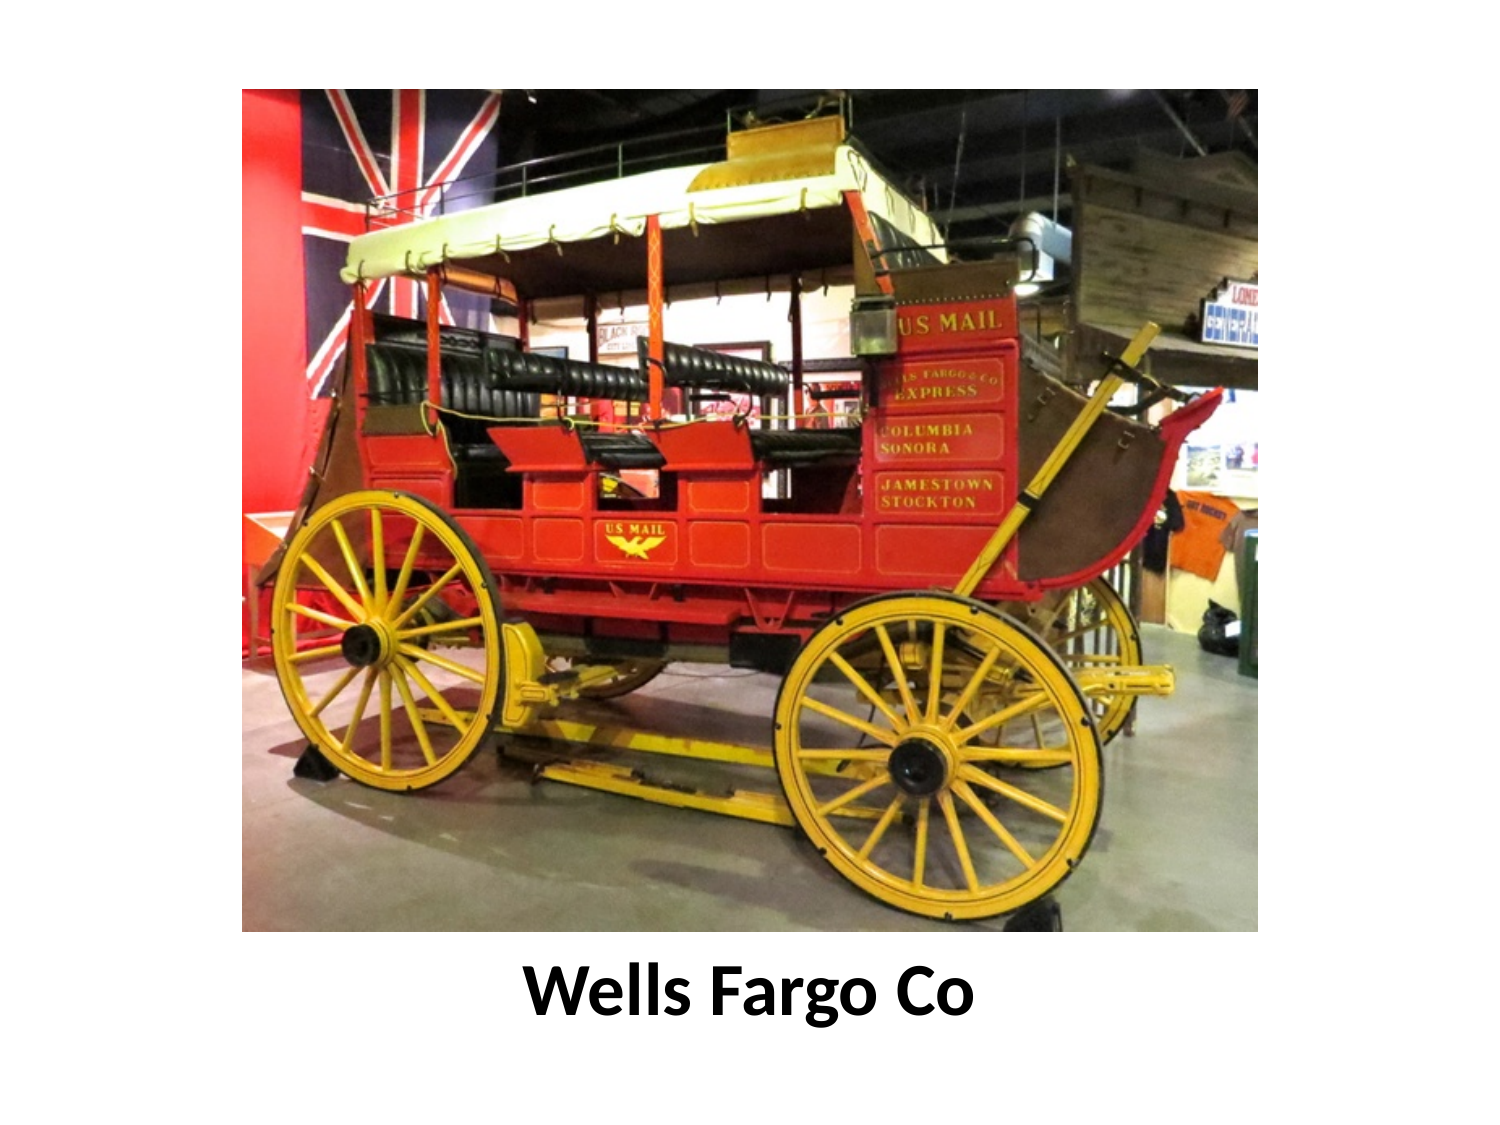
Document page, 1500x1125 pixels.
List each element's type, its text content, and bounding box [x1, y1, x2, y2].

text_box Wells Fargo Co [507, 941, 992, 1038]
picture [241, 89, 1258, 932]
